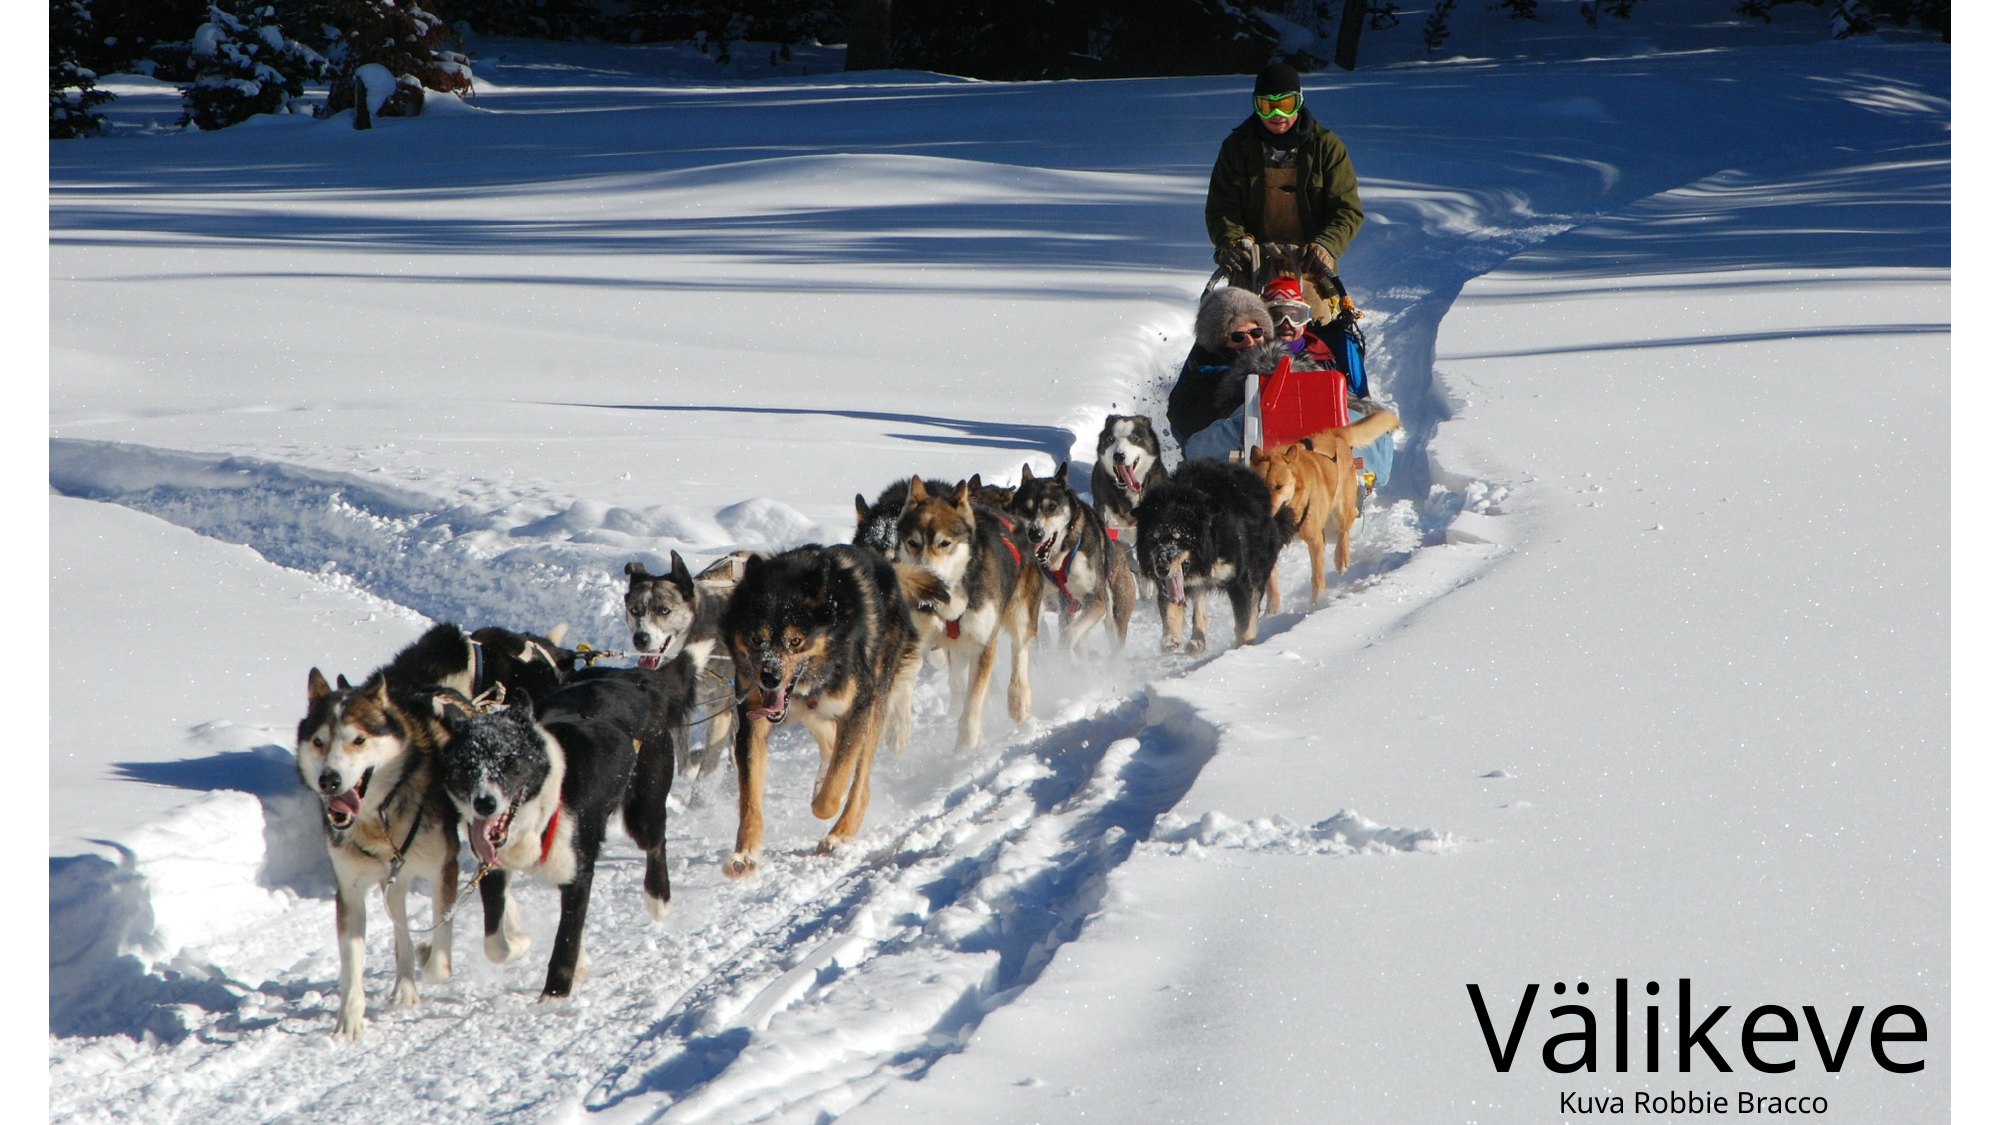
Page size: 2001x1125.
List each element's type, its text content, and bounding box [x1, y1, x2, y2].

text_box Välikevennys [1951, 941, 1962, 1125]
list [49, 0, 1951, 1125]
